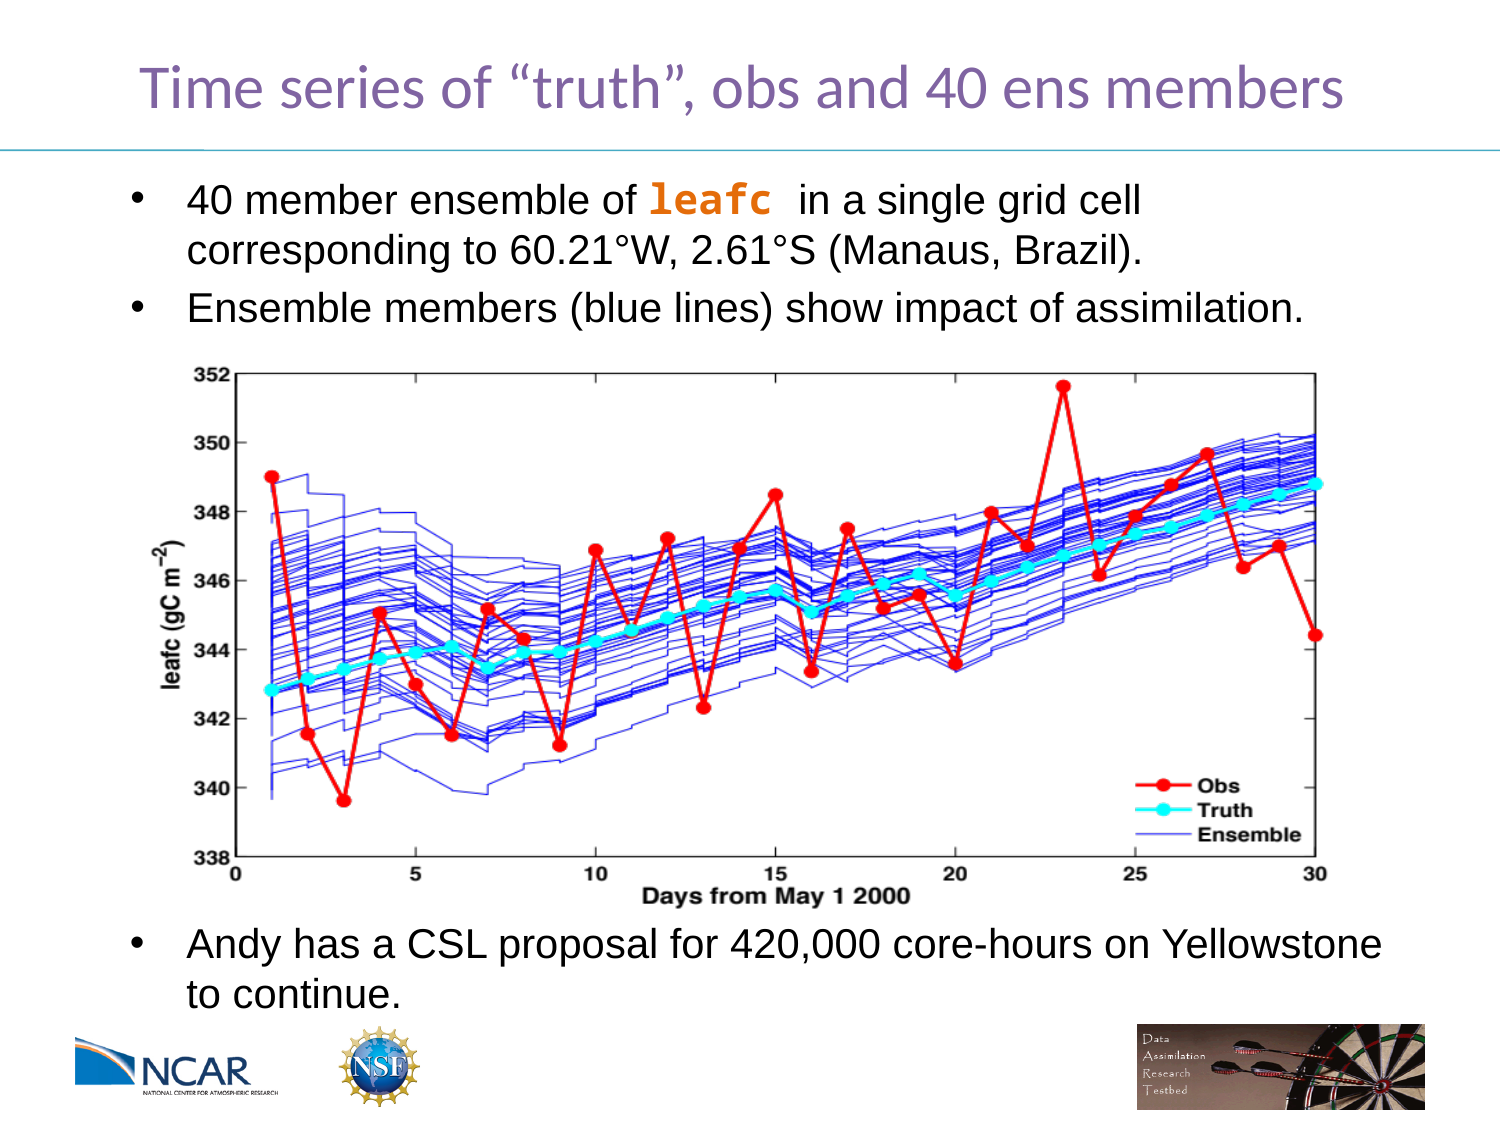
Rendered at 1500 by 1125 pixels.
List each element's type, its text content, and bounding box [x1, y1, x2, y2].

picture [1137, 1070, 1425, 1110]
list 40 member ensemble of leafc in a single grid cell corresponding to 60.21°W, 2.61°S (Manaus, Brazil). Ensemble members (blue lines) show impact of assimilation. [115, 165, 1399, 329]
picture [75, 1037, 278, 1095]
text_box Andy has a CSL proposal for 420,000 core-hours on Yellowstone to continue. [115, 941, 1428, 1070]
picture [337, 1070, 421, 1108]
title Time series of “truth”, obs and 40 ens members [75, 0, 1425, 129]
picture [21, 331, 1479, 932]
